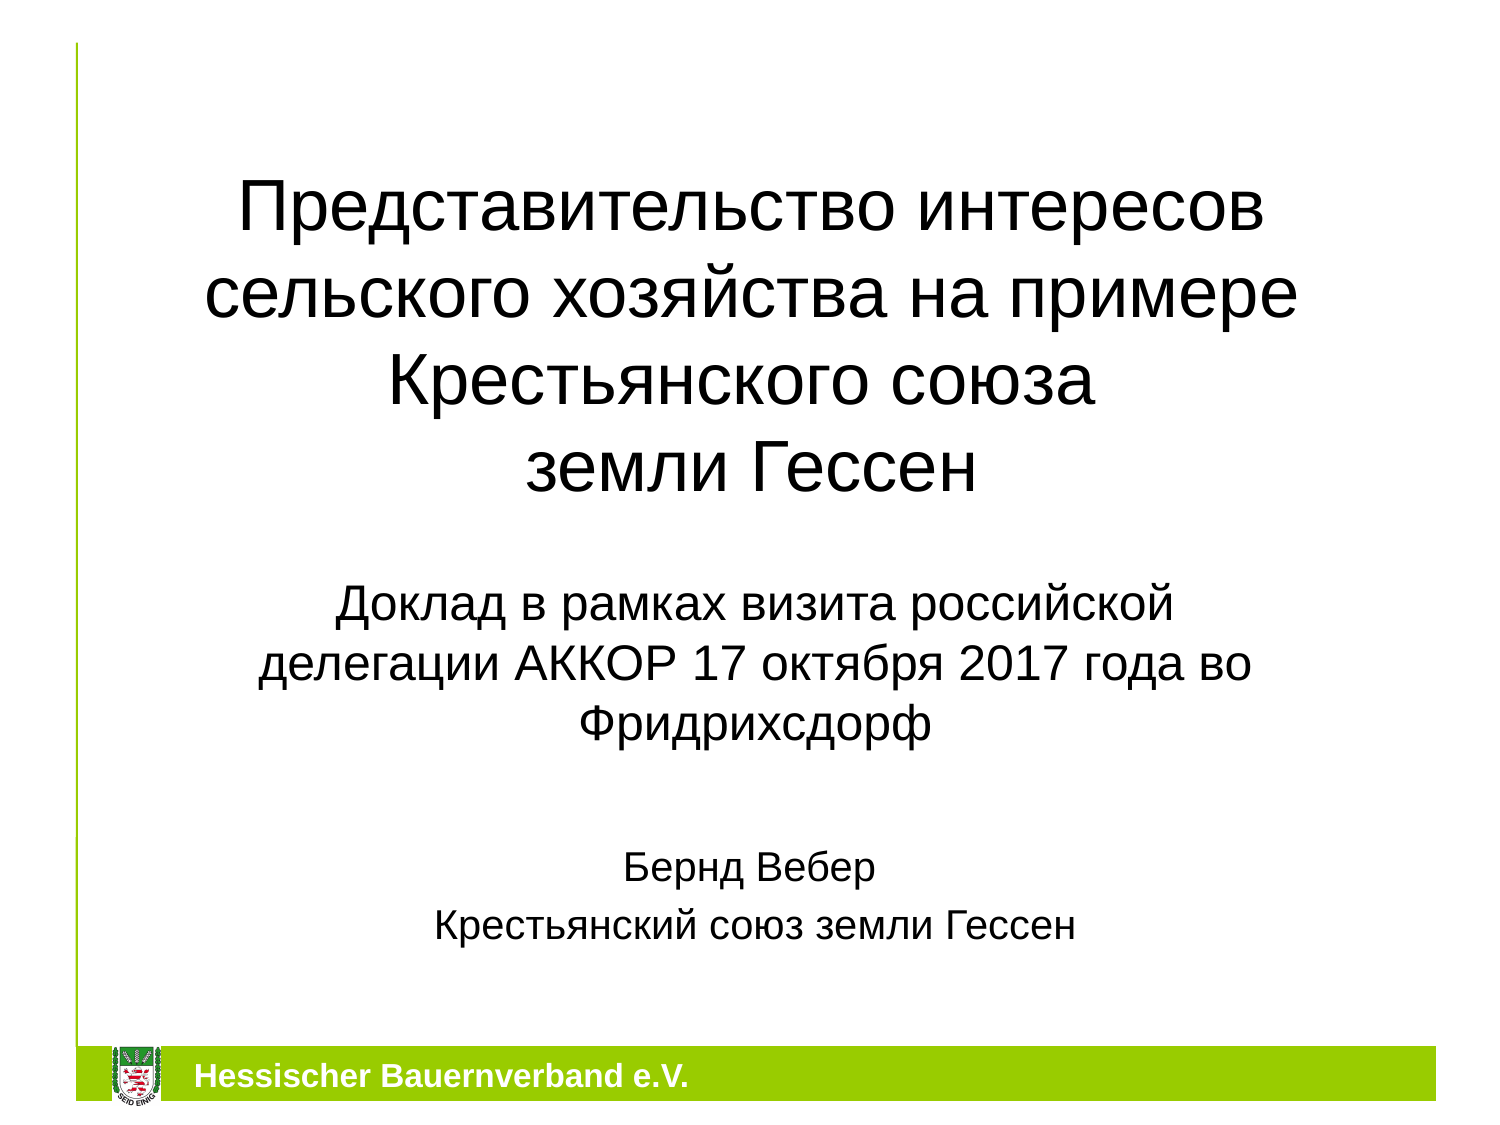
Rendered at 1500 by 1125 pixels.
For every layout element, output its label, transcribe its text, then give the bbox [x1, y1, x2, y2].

picture [112, 1046, 161, 1106]
title Представительство интересов сельского хозяйства на примере Крестьянского союза земли Гессен [76, 149, 1427, 516]
text_box Доклад в рамках визита российской делегации АККОР 17 октября 2017 года во Фридрихсдорф Бернд Вебер Крестьянский союз земли Гессен [206, 562, 1304, 964]
